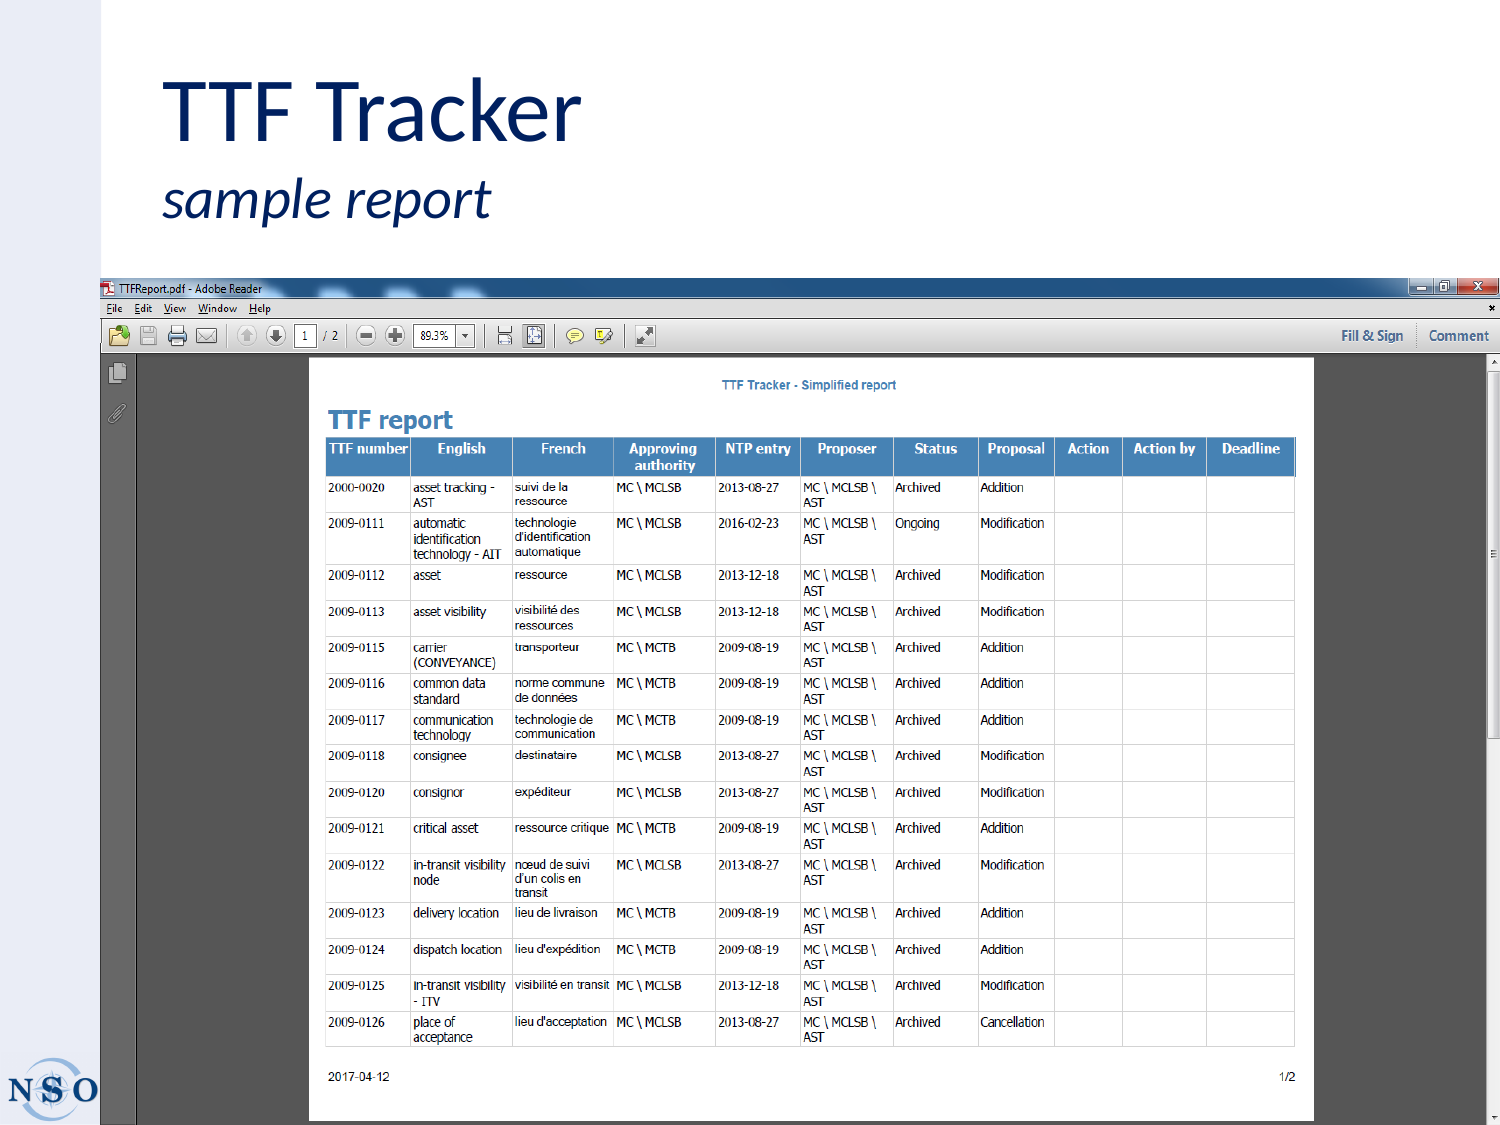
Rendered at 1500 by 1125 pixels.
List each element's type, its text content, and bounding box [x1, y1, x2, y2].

text_box TTF Tracker sample report [147, 42, 1128, 238]
picture [1, 278, 1500, 1125]
